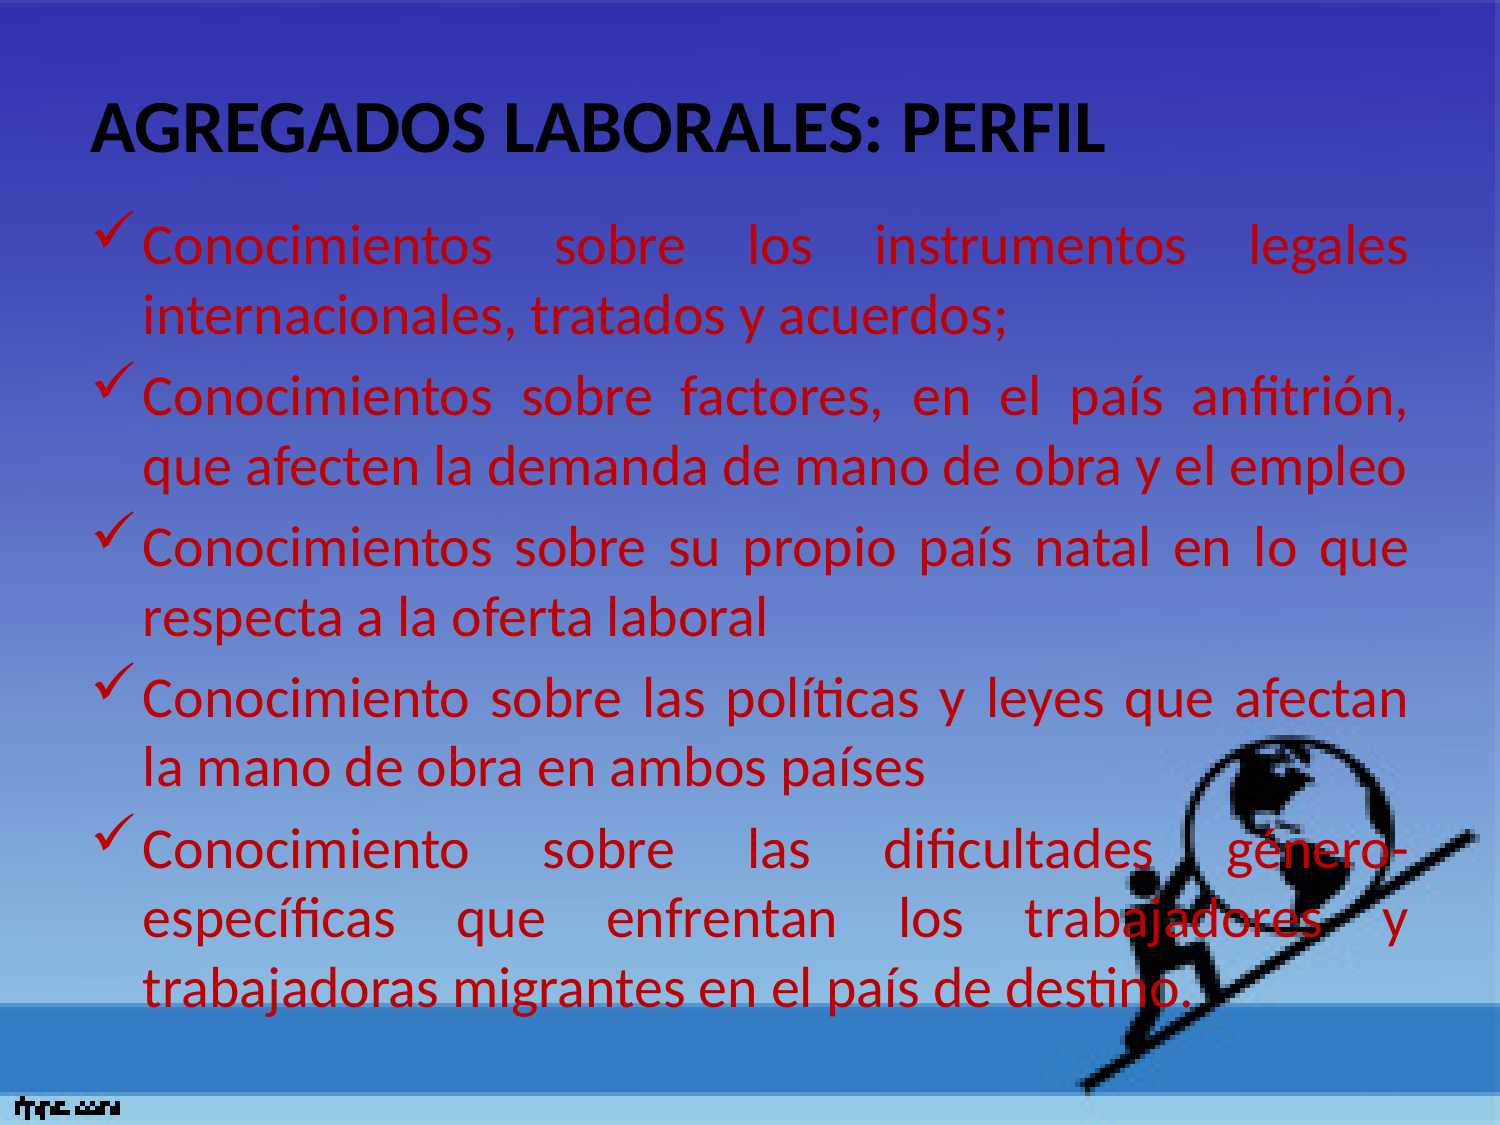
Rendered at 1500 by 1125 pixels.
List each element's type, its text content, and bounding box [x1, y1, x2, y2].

title AGREGADOS LABORALES: PERFIL [75, 45, 1425, 199]
list Conocimientos sobre los instrumentos legales internacionales, tratados y acuerdos; Conocimientos sobre factores, en el país anfitrión, que afecten la demanda de mano de obra y el empleo Conocimientos sobre su propio país natal en lo que respecta a la oferta laboral Conocimiento sobre las políticas y leyes que afectan la mano de obra en ambos países Conocimiento sobre las dificultades género-específicas que enfrentan los trabajadores y trabajadoras migrantes en el país de destino. [75, 199, 1425, 1079]
picture [0, 0, 1500, 1125]
